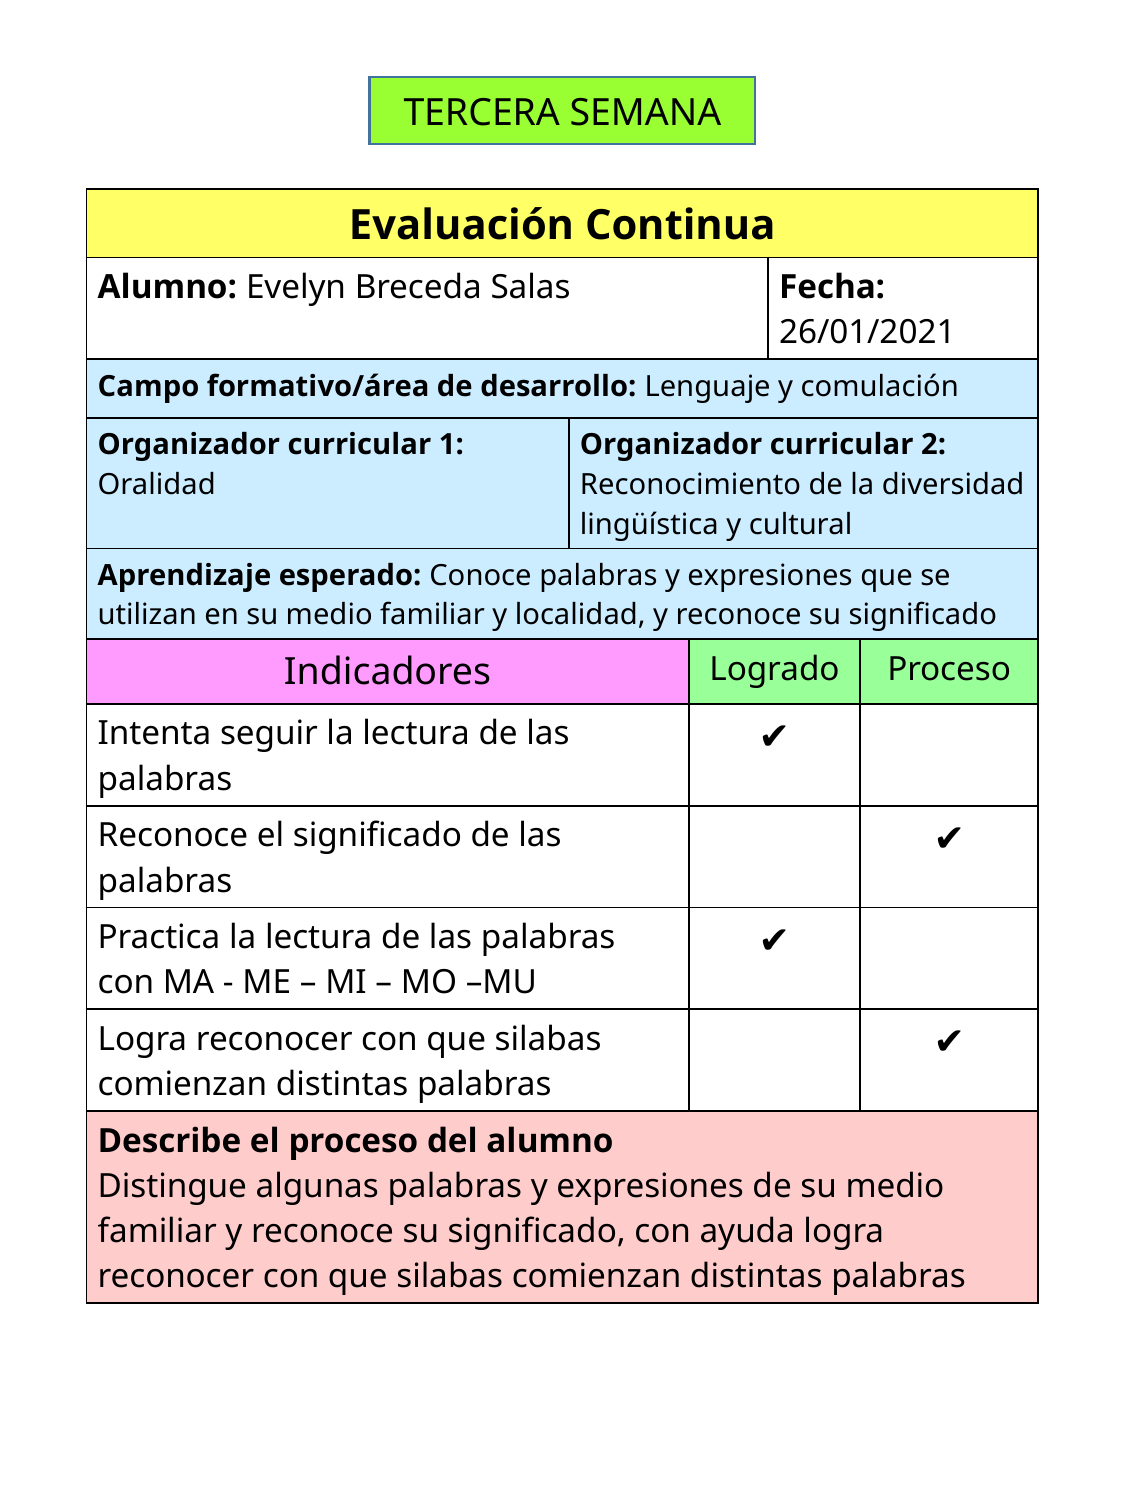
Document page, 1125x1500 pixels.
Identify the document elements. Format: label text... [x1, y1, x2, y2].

table_cell ✔ [690, 908, 859, 1008]
text_box TERCERA SEMANA [368, 76, 756, 145]
table_header Evaluación Continua [87, 190, 1037, 257]
table_cell ✔ [690, 705, 859, 805]
table_cell [690, 1010, 859, 1110]
table_cell Aprendizaje esperado: Conoce palabras y expresiones que se utilizan en su medio familiar y localidad, y reconoce su significado [87, 549, 1037, 638]
table_cell Proceso [861, 640, 1037, 703]
table_cell Organizador curricular 2: Reconocimiento de la diversidad lingüística y cultural [570, 419, 1037, 548]
table_cell ✔ [861, 807, 1037, 907]
table_cell Logrado [690, 640, 859, 703]
table_cell [690, 807, 859, 907]
table_cell [861, 705, 1037, 805]
table_cell Fecha: 26/01/2021 [769, 258, 1037, 358]
table_cell Campo formativo/área de desarrollo: Lenguaje y comulación [87, 360, 1037, 417]
table_cell [861, 908, 1037, 1008]
table_cell Reconoce el significado de las palabras [87, 807, 688, 907]
table_cell Intenta seguir la lectura de las palabras [87, 705, 688, 805]
table_cell Logra reconocer con que silabas comienzan distintas palabras [87, 1010, 688, 1110]
table_cell Alumno: Evelyn Breceda Salas [87, 258, 767, 358]
table_cell Practica la lectura de las palabras con MA - ME – MI – MO –MU [87, 908, 688, 1008]
table_cell ✔ [861, 1010, 1037, 1110]
table_cell Indicadores [87, 640, 688, 703]
table_cell Describe el proceso del alumno Distingue algunas palabras y expresiones de su medio familiar y reconoce su significado, con ayuda logra reconocer con que silabas comienzan distintas palabras [87, 1112, 1037, 1302]
table_cell Organizador curricular 1: Oralidad [87, 419, 568, 548]
